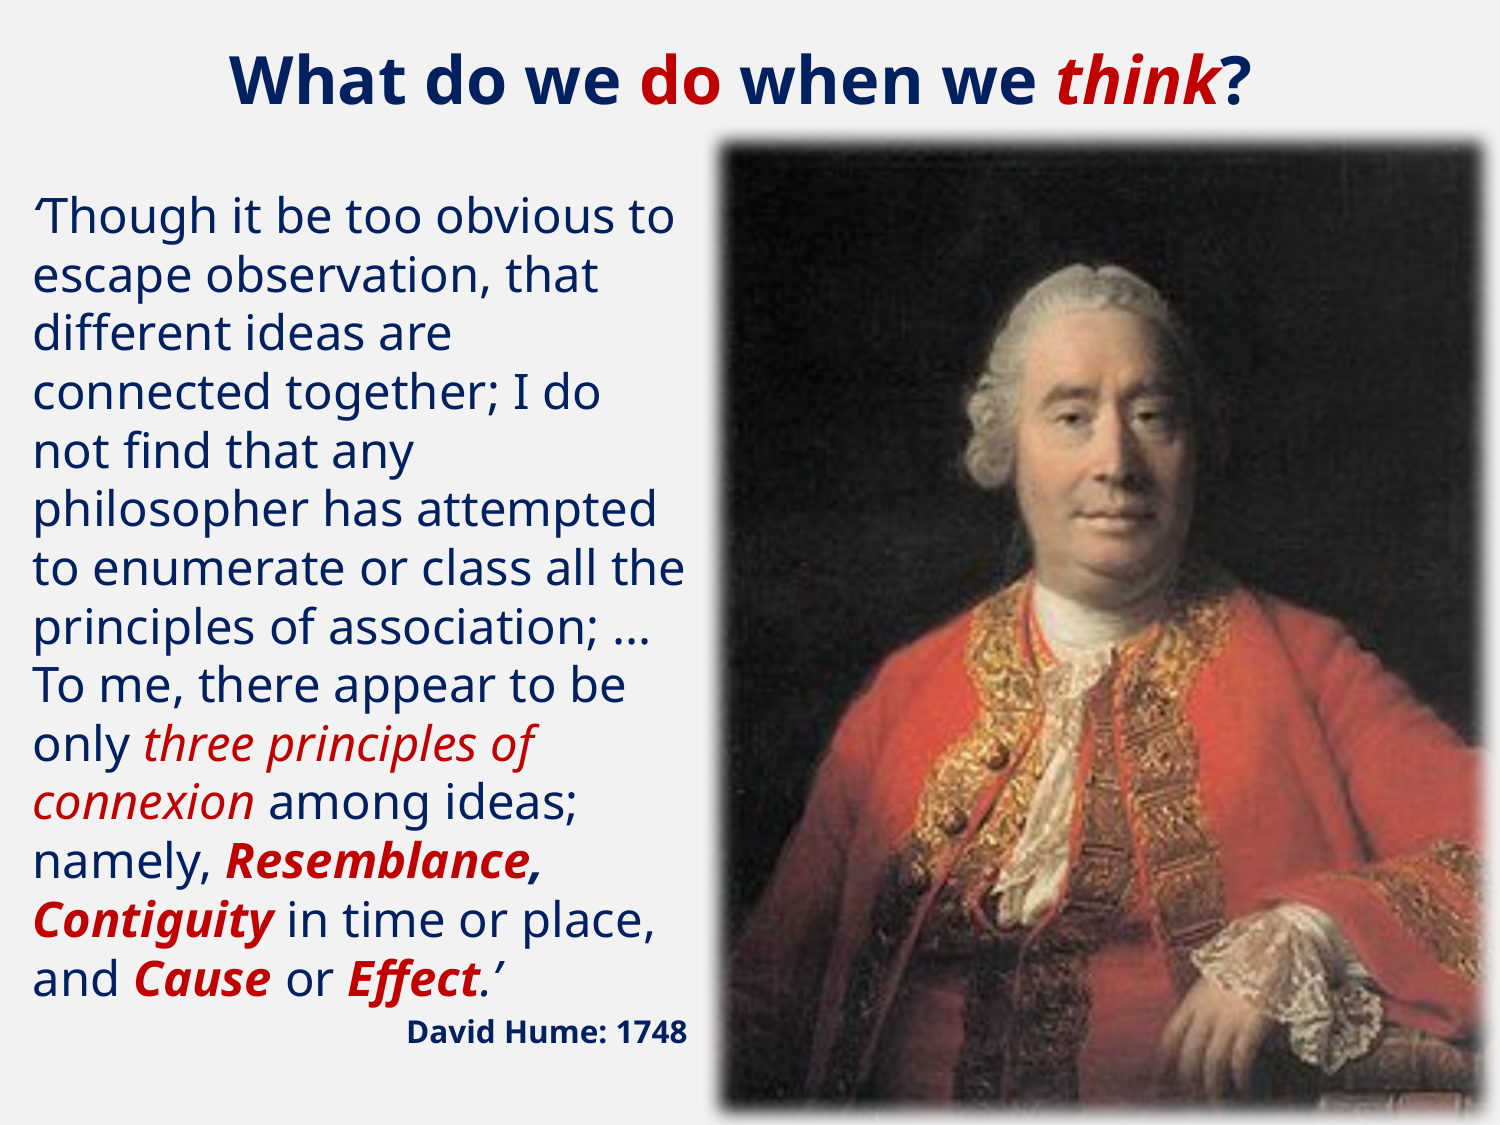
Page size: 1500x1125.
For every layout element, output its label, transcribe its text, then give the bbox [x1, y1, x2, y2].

picture [702, 124, 1500, 1125]
list ‘Though it be too obvious to escape observation, that different ideas are connected together; I do not find that any philosopher has attempted to enumerate or class all the principles of association; ... To me, there appear to be only three principles of connexion among ideas; namely, Resemblance, Contiguity in time or place, and Cause or Effect.’ David Hume: 1748 [17, 125, 699, 1106]
title What do we do when we think? [0, 44, 1483, 126]
